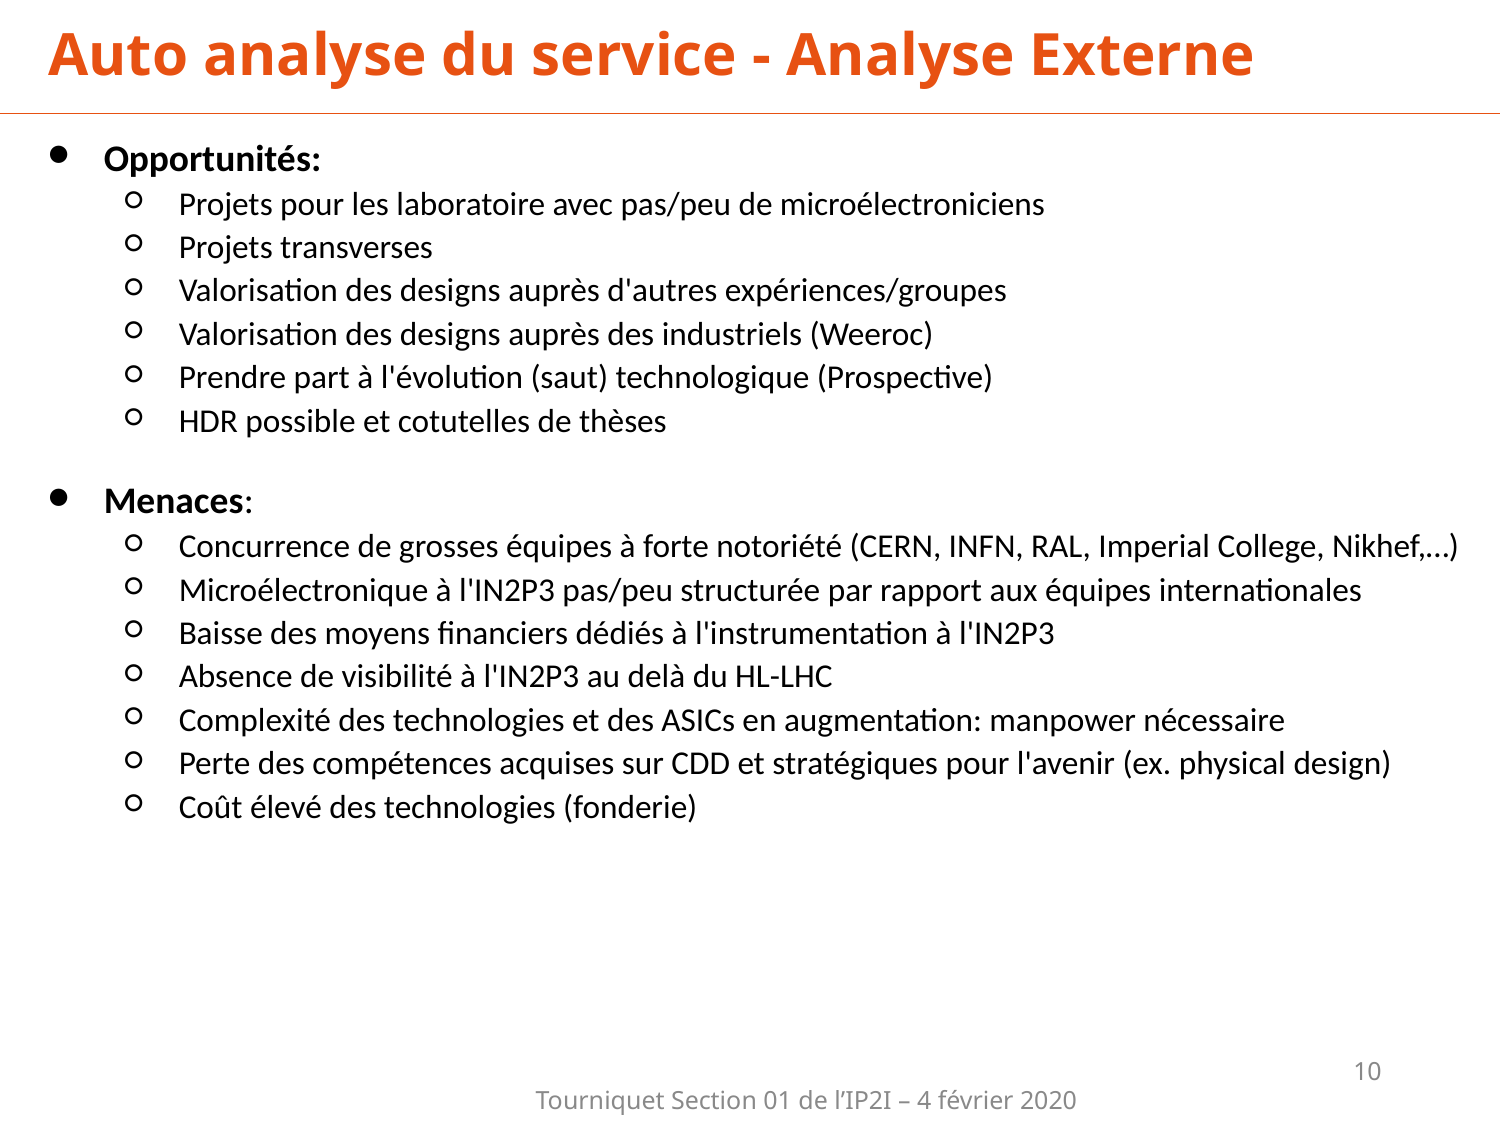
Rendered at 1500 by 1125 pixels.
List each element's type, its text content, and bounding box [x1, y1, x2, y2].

slide_number 10 [1198, 1042, 1397, 1103]
text_box Auto analyse du service - Analyse Externe [33, 0, 1500, 113]
text_box Opportunités: Projets pour les laboratoire avec pas/peu de microélectroniciens Projets transverses Valorisation des designs auprès d'autres expériences/groupes Valorisation des designs auprès des industriels (Weeroc) Prendre part à l'évolution (saut) technologique (Prospective) HDR possible et cotutelles de thèses Menaces: Concurrence de grosses équipes à forte notoriété (CERN, INFN, RAL, Imperial College, Nikhef,…) Microélectronique à l'IN2P3 pas/peu structurée par rapport aux équipes internationales Baisse des moyens financiers dédiés à l'instrumentation à l'IN2P3 Absence de visibilité à l'IN2P3 au delà du HL-LHC Complexité des technologies et des ASICs en augmentation: manpower nécessaire Perte des compétences acquises sur CDD et stratégiques pour l'avenir (ex. physical design) Coût élevé des technologies (fonderie) [13, 126, 1481, 1017]
footer Tourniquet Section 01 de l’IP2I – 4 février 2020 [478, 1069, 1136, 1125]
